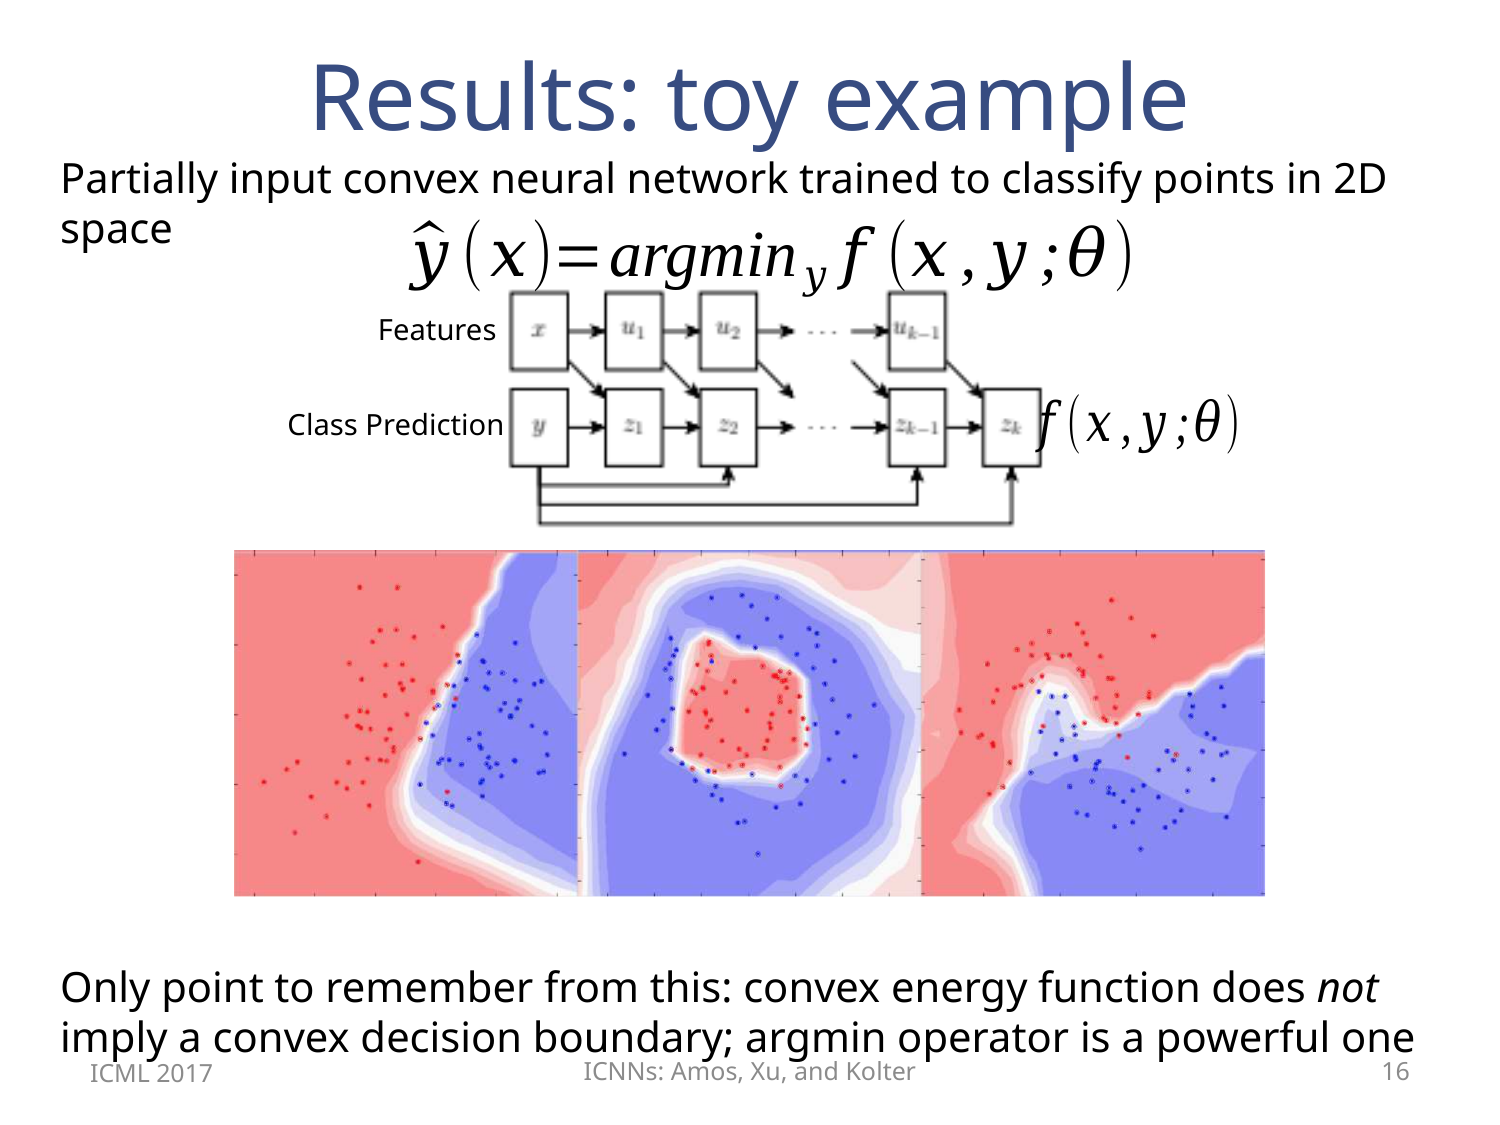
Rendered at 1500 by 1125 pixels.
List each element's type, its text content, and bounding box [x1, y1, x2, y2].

text_box Class Prediction [272, 398, 486, 449]
slide_number ICML 2017 [75, 1042, 425, 1103]
slide_number 16 [1074, 1042, 1425, 1103]
title Results: toy example [75, 0, 1425, 144]
picture [492, 273, 1053, 538]
list Partially input convex neural network trained to classify points in 2D space Only point to remember from this: convex energy function does not imply a convex decision boundary; argmin operator is a powerful one [45, 144, 1455, 1024]
text_box Features [363, 304, 486, 354]
picture [232, 550, 1269, 897]
footer ICNNs: Amos, Xu, and Kolter [512, 1042, 988, 1103]
